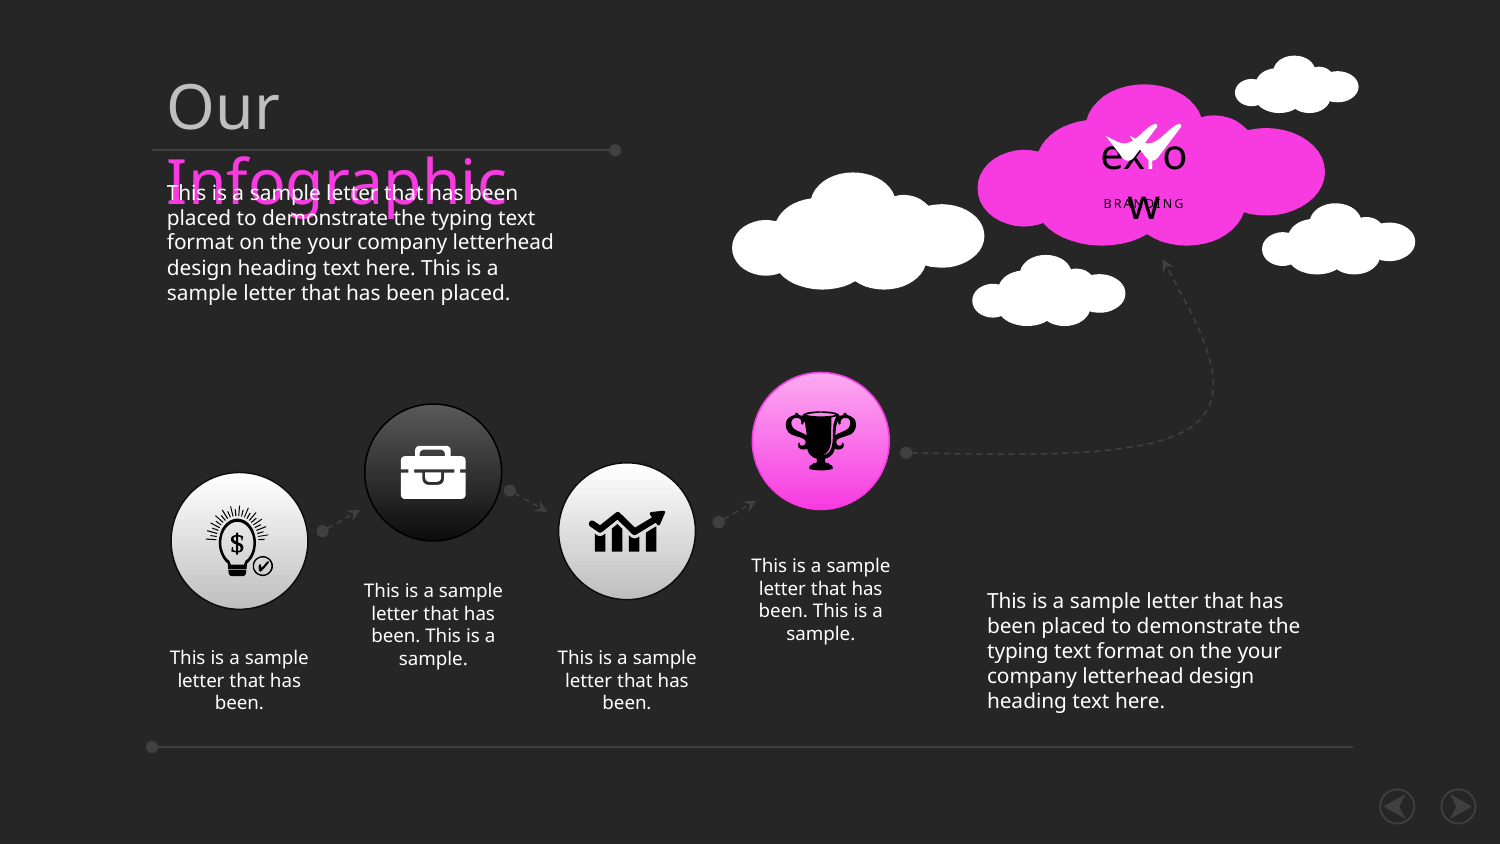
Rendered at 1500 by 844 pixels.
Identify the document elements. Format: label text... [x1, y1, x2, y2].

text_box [322, 509, 361, 532]
text_box Our Infographic [152, 59, 575, 149]
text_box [1379, 788, 1477, 825]
text_box [168, 470, 311, 612]
text_box [785, 411, 856, 471]
text_box This is a sample letter that has been placed to demonstrate the typing text format on the your company letterhead design heading text here. This is a sample letter that has been placed. [152, 171, 575, 312]
text_box [977, 84, 1326, 246]
text_box Our Infographic [152, 158, 575, 171]
text_box This is a sample letter that has been. This is a sample. [345, 571, 521, 677]
text_box [556, 460, 698, 602]
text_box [1074, 123, 1213, 225]
text_box This is a sample letter that has been placed to demonstrate the typing text format on the your company letterhead design heading text here. [972, 580, 1325, 721]
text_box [400, 445, 466, 500]
text_box [972, 254, 1124, 327]
text_box [750, 370, 892, 512]
text_box This is a sample letter that has been. [151, 638, 327, 721]
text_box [509, 490, 548, 513]
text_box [718, 500, 757, 523]
text_box This is a sample letter that has been. [539, 638, 715, 721]
text_box [732, 172, 985, 290]
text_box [588, 510, 666, 552]
text_box [362, 401, 504, 544]
text_box [1235, 55, 1359, 114]
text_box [205, 505, 274, 577]
text_box This is a sample letter that has been. This is a sample. [733, 546, 909, 652]
text_box [900, 259, 1215, 459]
text_box [1262, 203, 1416, 275]
